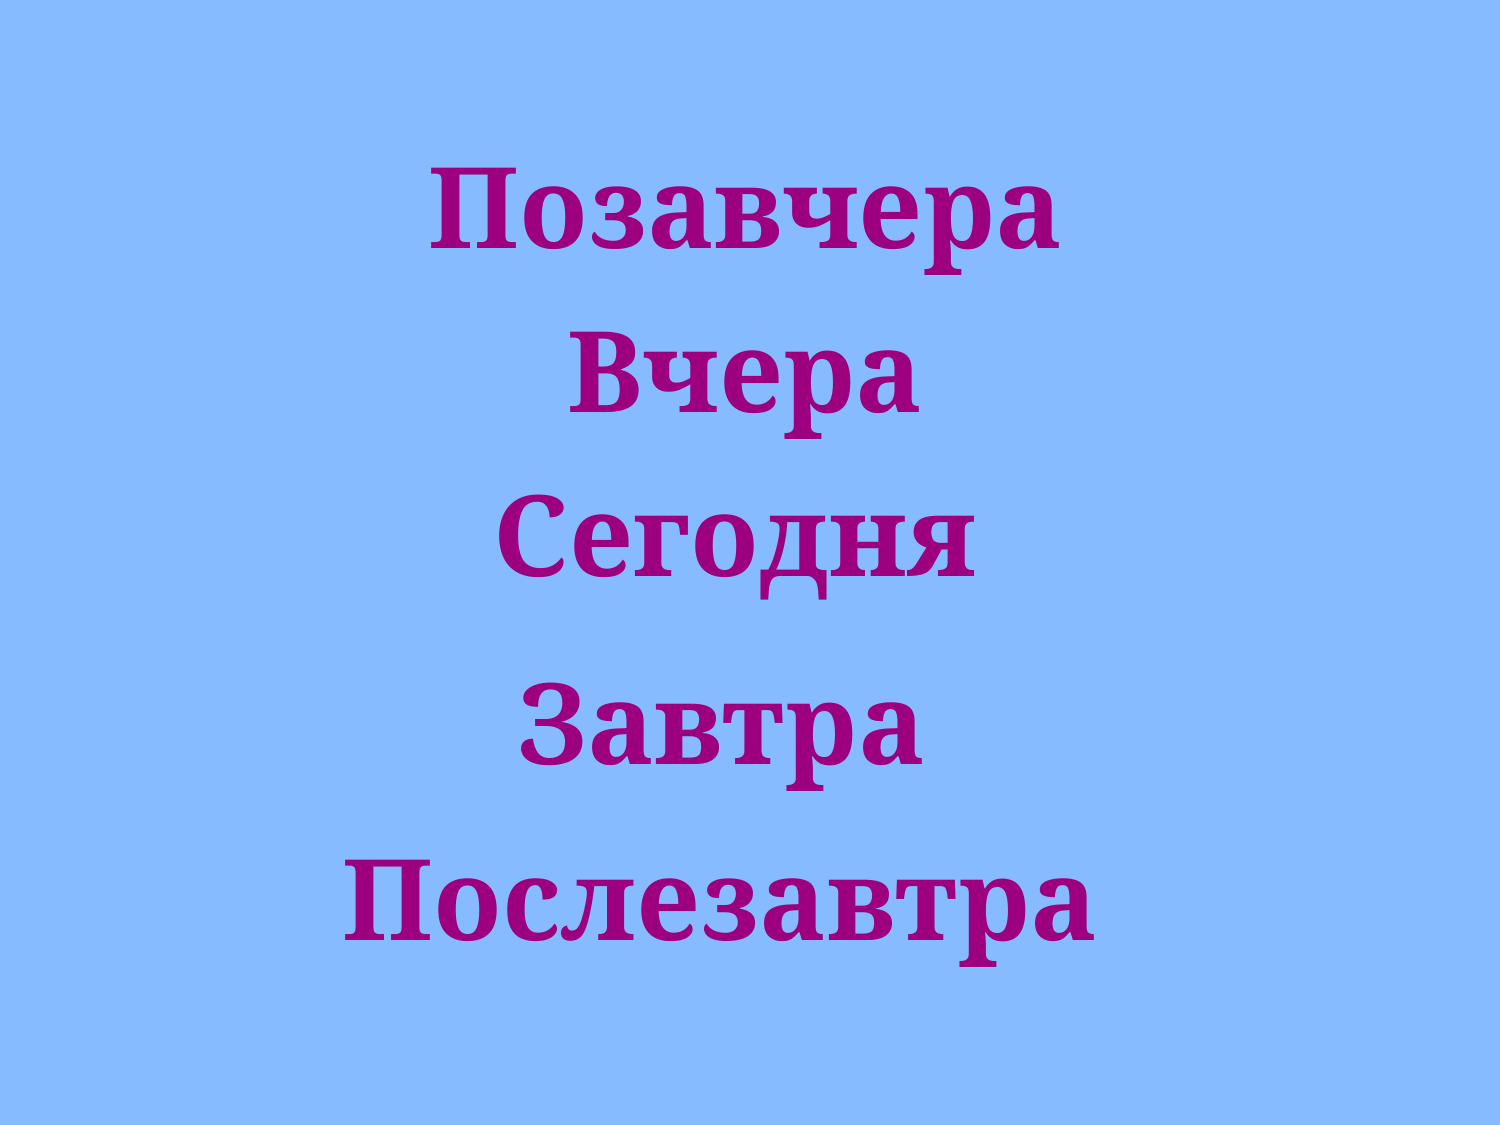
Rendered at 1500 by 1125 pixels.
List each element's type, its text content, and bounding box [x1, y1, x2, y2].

text_box Позавчера [413, 128, 1079, 279]
text_box Послезавтра [327, 820, 1114, 971]
text_box Вчера [552, 292, 939, 443]
text_box Сегодня [479, 456, 992, 607]
text_box Завтра [502, 644, 941, 795]
